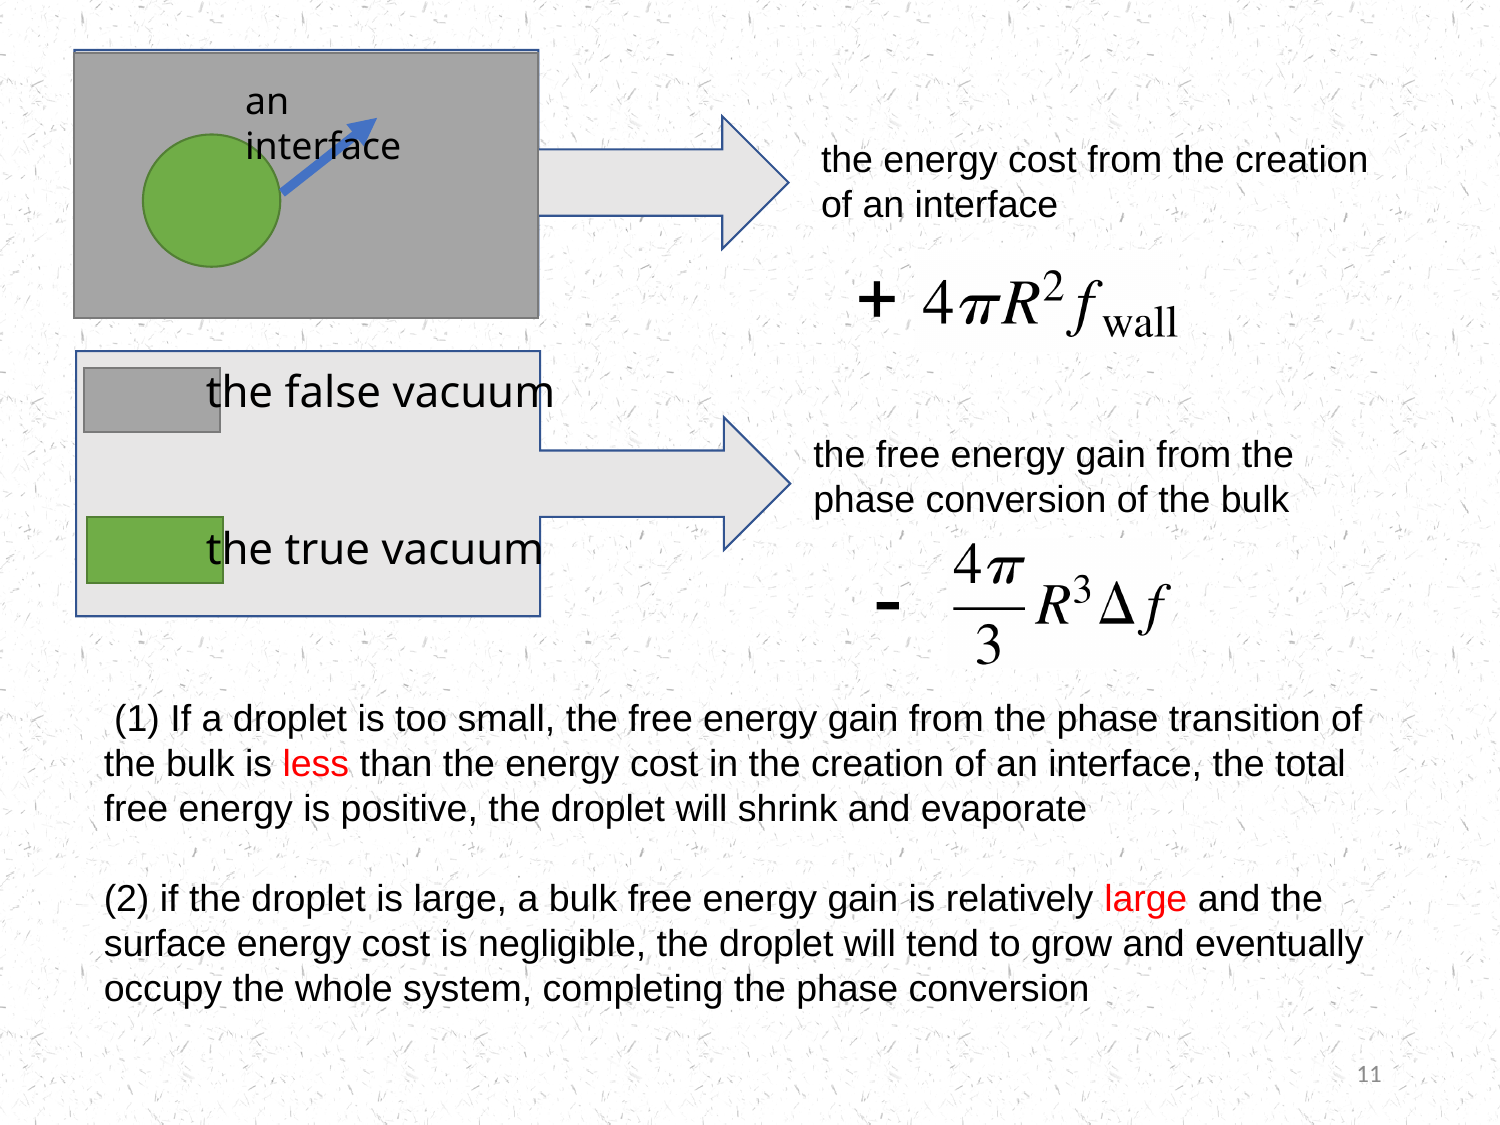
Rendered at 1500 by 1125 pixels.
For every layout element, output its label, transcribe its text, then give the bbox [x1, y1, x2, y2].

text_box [73, 50, 1397, 668]
picture [0, 0, 1500, 1125]
text_box (1) If a droplet is too small, the free energy gain from the phase transition of the bulk is less than the energy cost in the creation of an interface, the total free energy is positive, the droplet will shrink and evaporate (2) if the droplet is large, a bulk free energy gain is relatively large and the surface energy cost is negligible, the droplet will tend to grow and eventually occupy the whole system, completing the phase conversion [88, 686, 1411, 1017]
slide_number 11 [1059, 1042, 1397, 1103]
